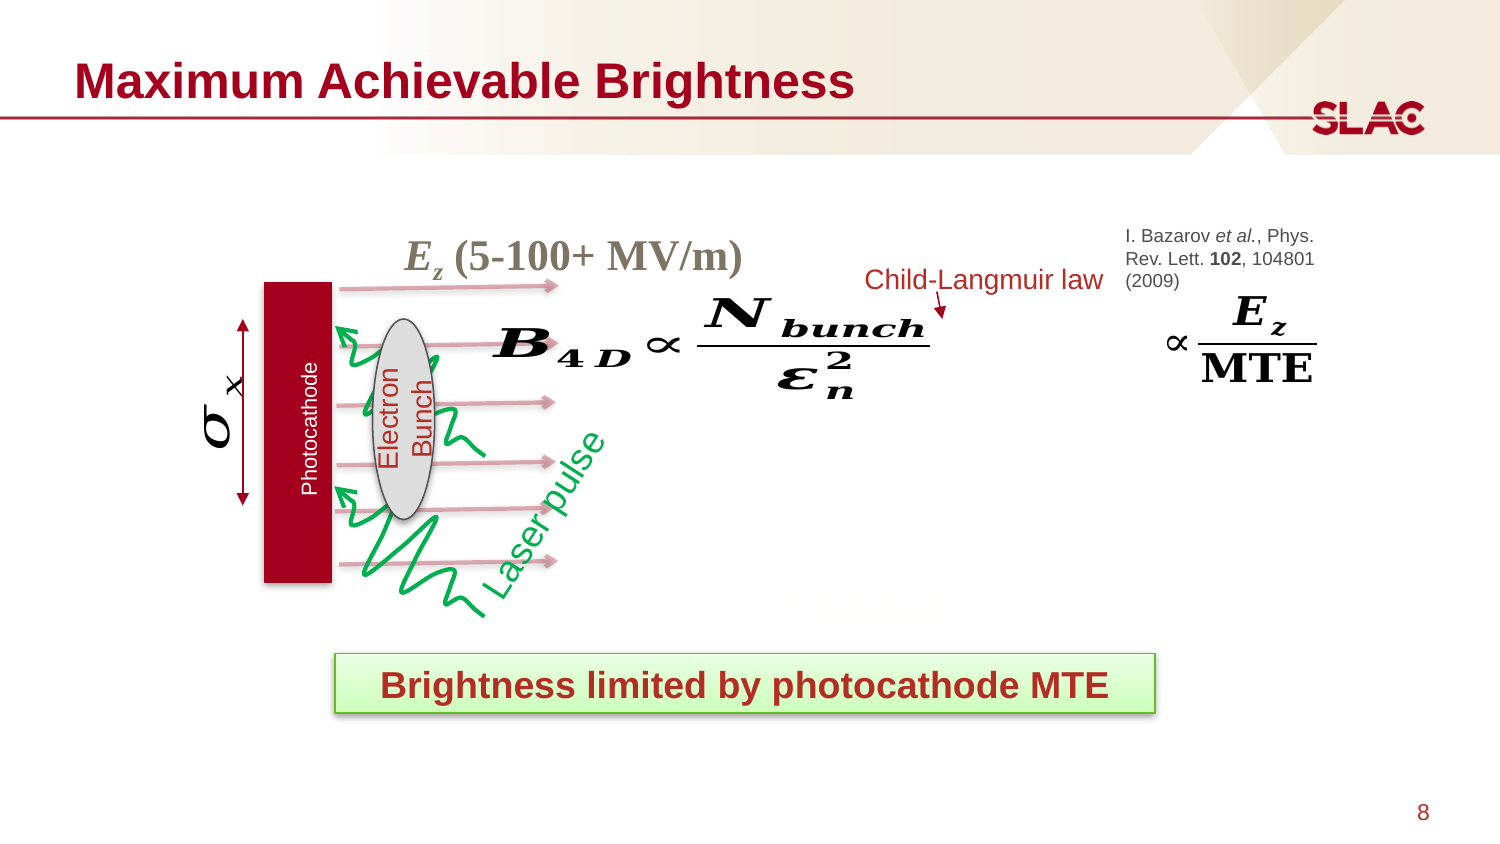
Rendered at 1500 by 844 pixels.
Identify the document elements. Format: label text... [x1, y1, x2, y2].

text_box I. Bazarov et al., Phys. Rev. Lett. 102, 104801 (2009) [1110, 216, 1341, 299]
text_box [264, 218, 763, 583]
slide_number 8 [1405, 777, 1458, 844]
picture [0, 0, 1500, 155]
text_box [206, 87, 245, 126]
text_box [187, 318, 576, 626]
text_box Brightness limited by photocathode MTE [334, 653, 1156, 714]
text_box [849, 253, 1207, 320]
title Maximum Achievable Brightness [74, 15, 1404, 109]
